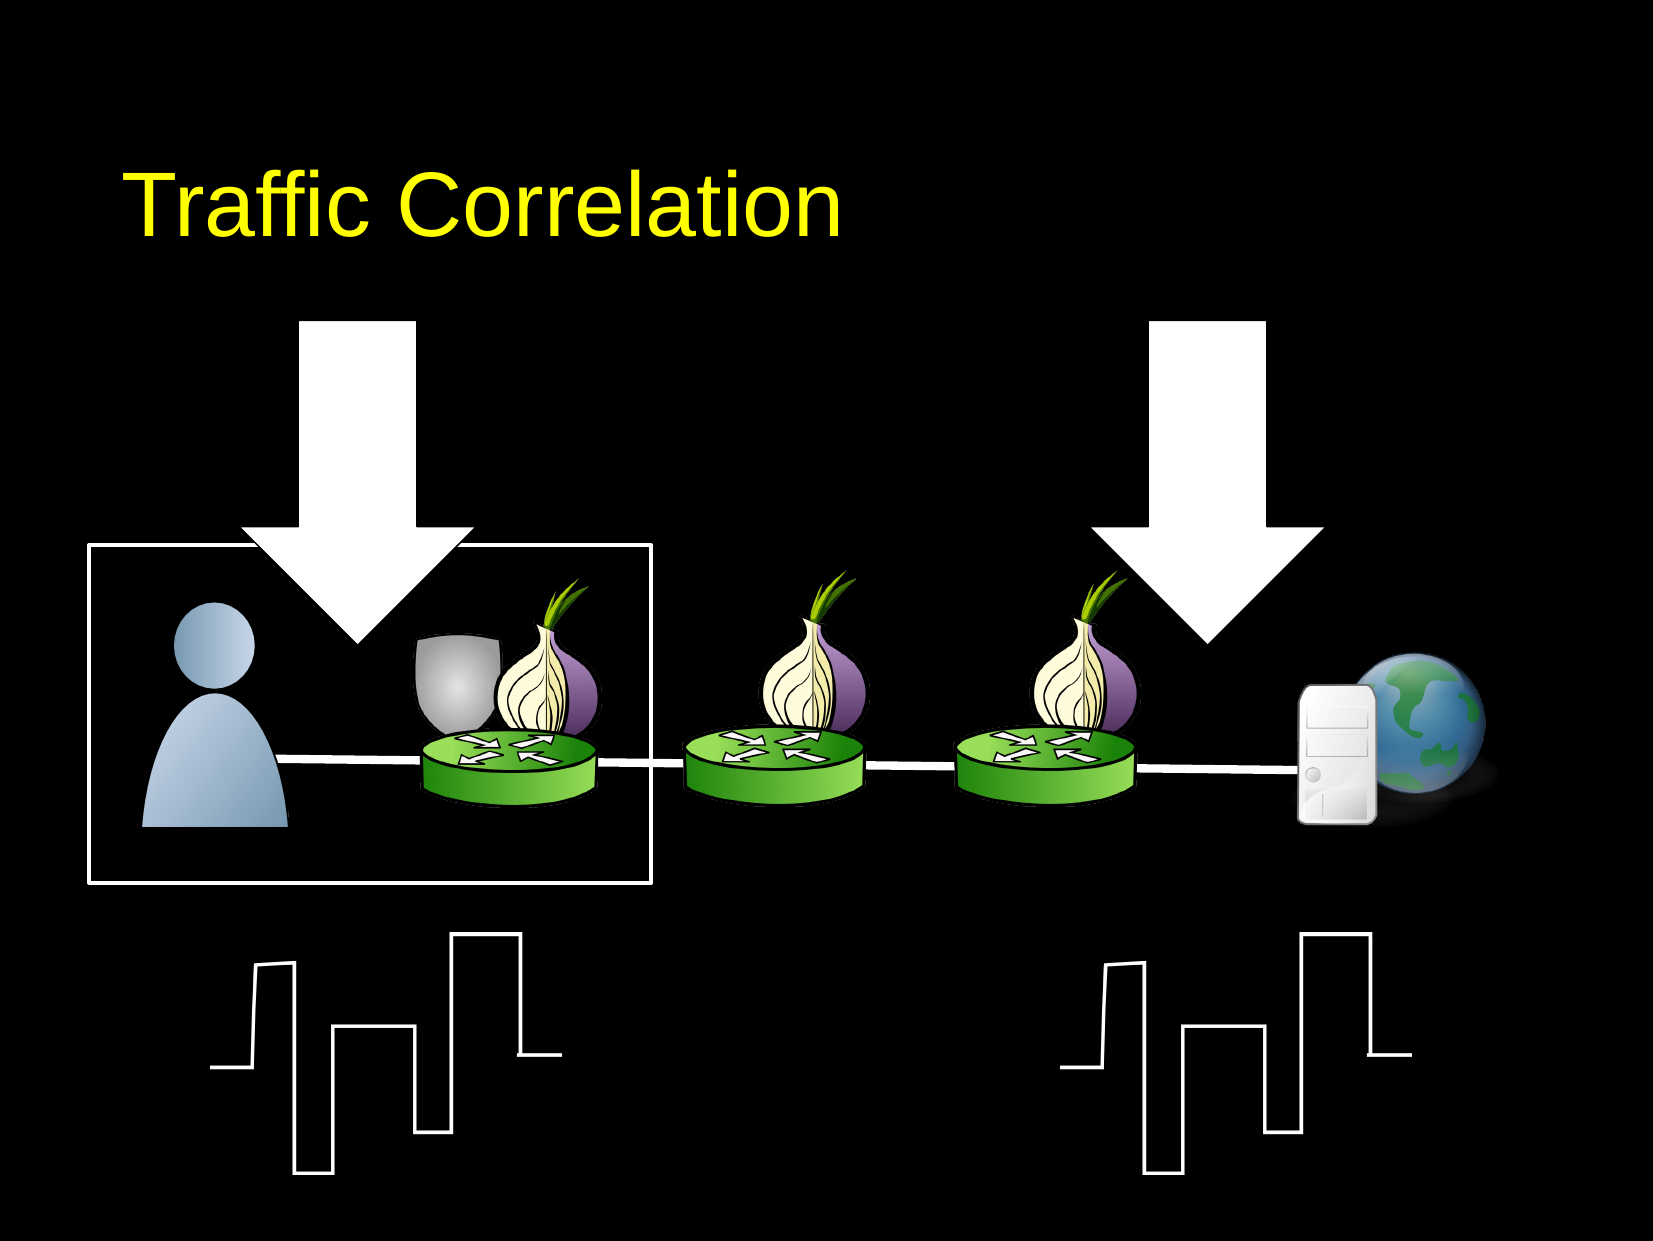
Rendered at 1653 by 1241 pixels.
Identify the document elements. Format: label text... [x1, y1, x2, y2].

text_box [874, 757, 941, 771]
picture [163, 932, 609, 1175]
picture [1288, 652, 1501, 829]
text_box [294, 757, 408, 771]
picture [139, 599, 290, 828]
text_box [1088, 320, 1327, 646]
picture [946, 570, 1141, 807]
text_box [238, 320, 477, 646]
picture [676, 570, 870, 807]
title Traffic Correlation [121, 102, 1532, 309]
picture [413, 578, 602, 809]
text_box [87, 543, 653, 885]
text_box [605, 757, 671, 771]
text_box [1145, 757, 1283, 771]
picture [1013, 932, 1459, 1175]
